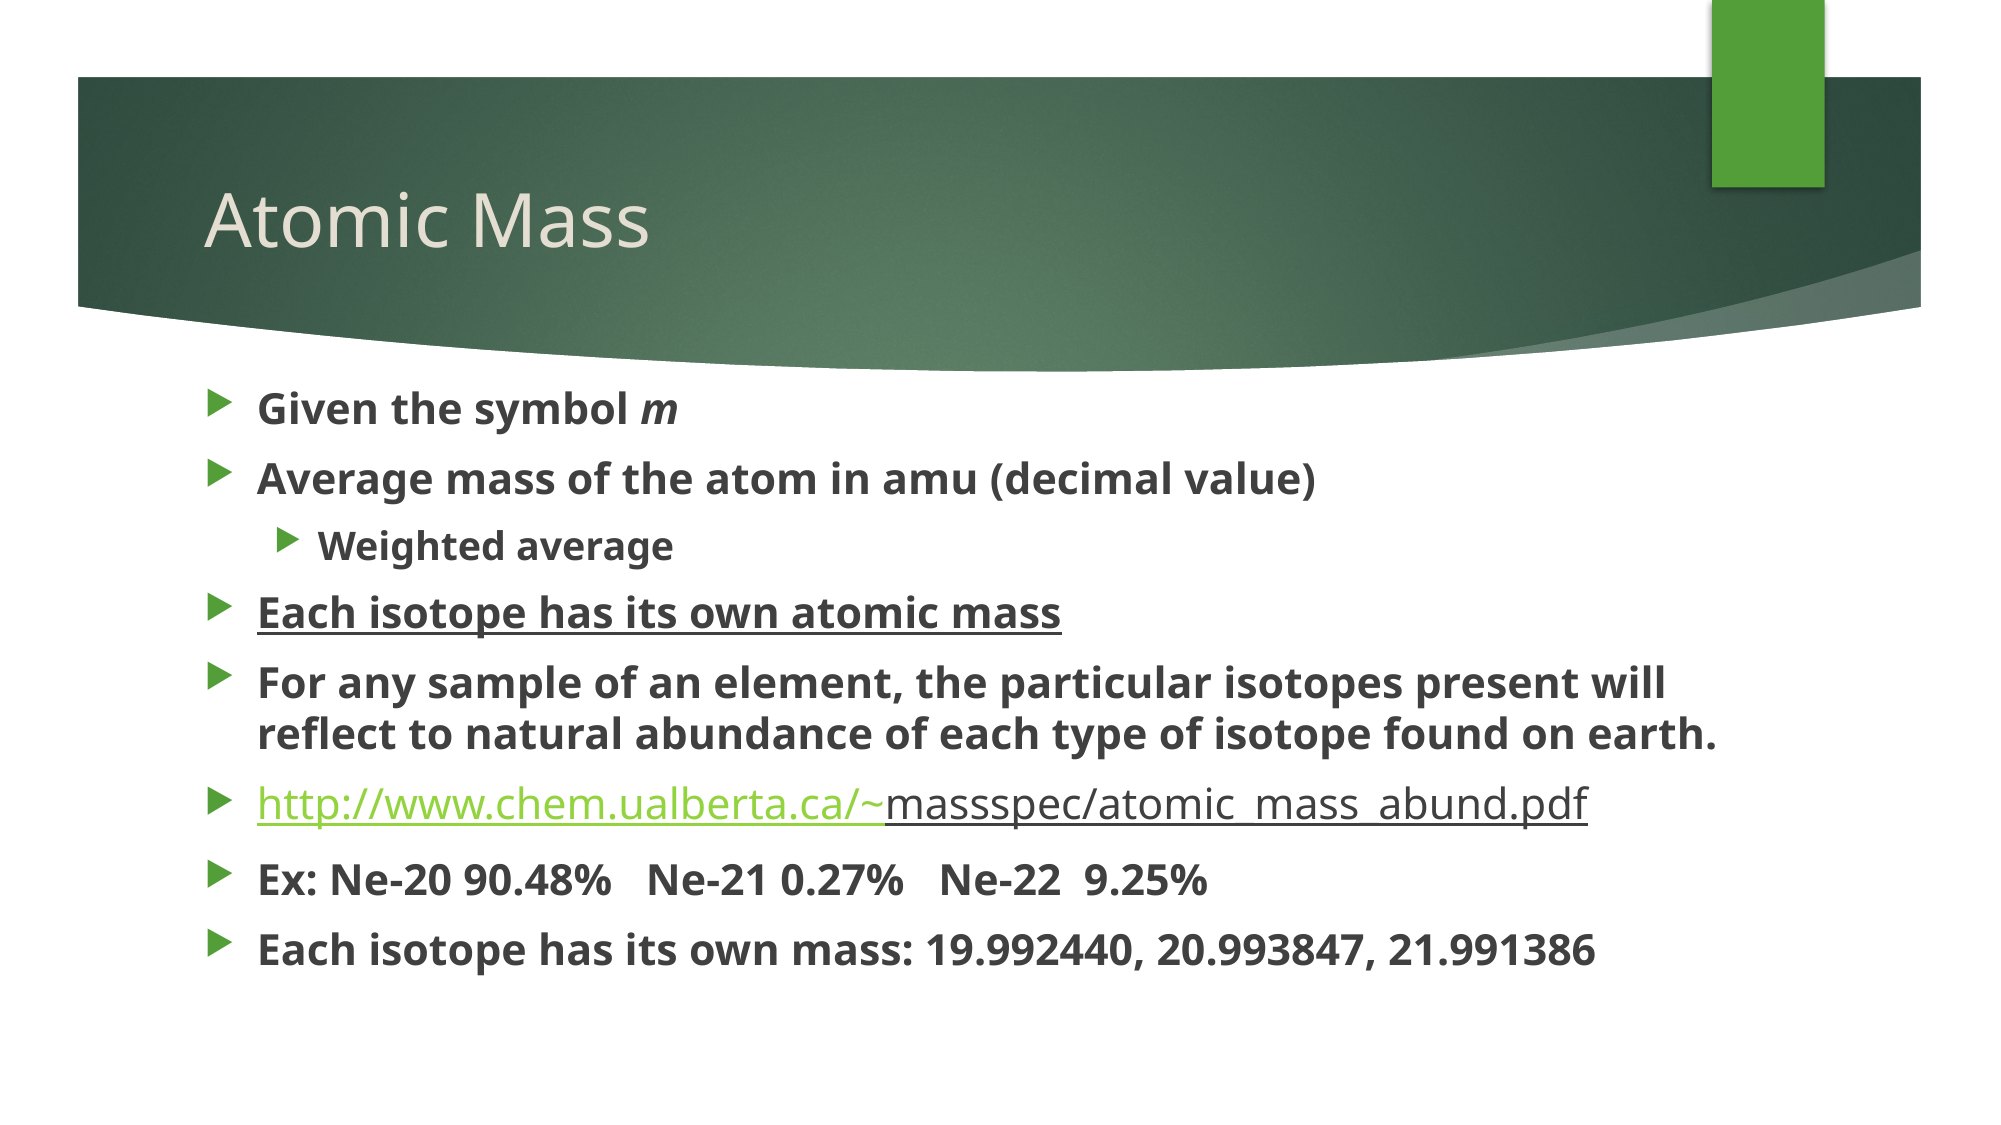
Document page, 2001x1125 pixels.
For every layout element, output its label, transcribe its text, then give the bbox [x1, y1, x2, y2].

list Given the symbol m Average mass of the atom in amu (decimal value) Weighted average Each isotope has its own atomic mass For any sample of an element, the particular isotopes present will reflect to natural abundance of each type of isotope found on earth. http://www.chem.ualberta.ca/~massspec/atomic_mass_abund.pdf Ex: Ne-20 90.48% Ne-21 0.27% Ne-22 9.25% Each isotope has its own mass: 19.992440, 20.993847, 21.991386 [189, 374, 1817, 993]
title Atomic Mass [189, 159, 1638, 276]
